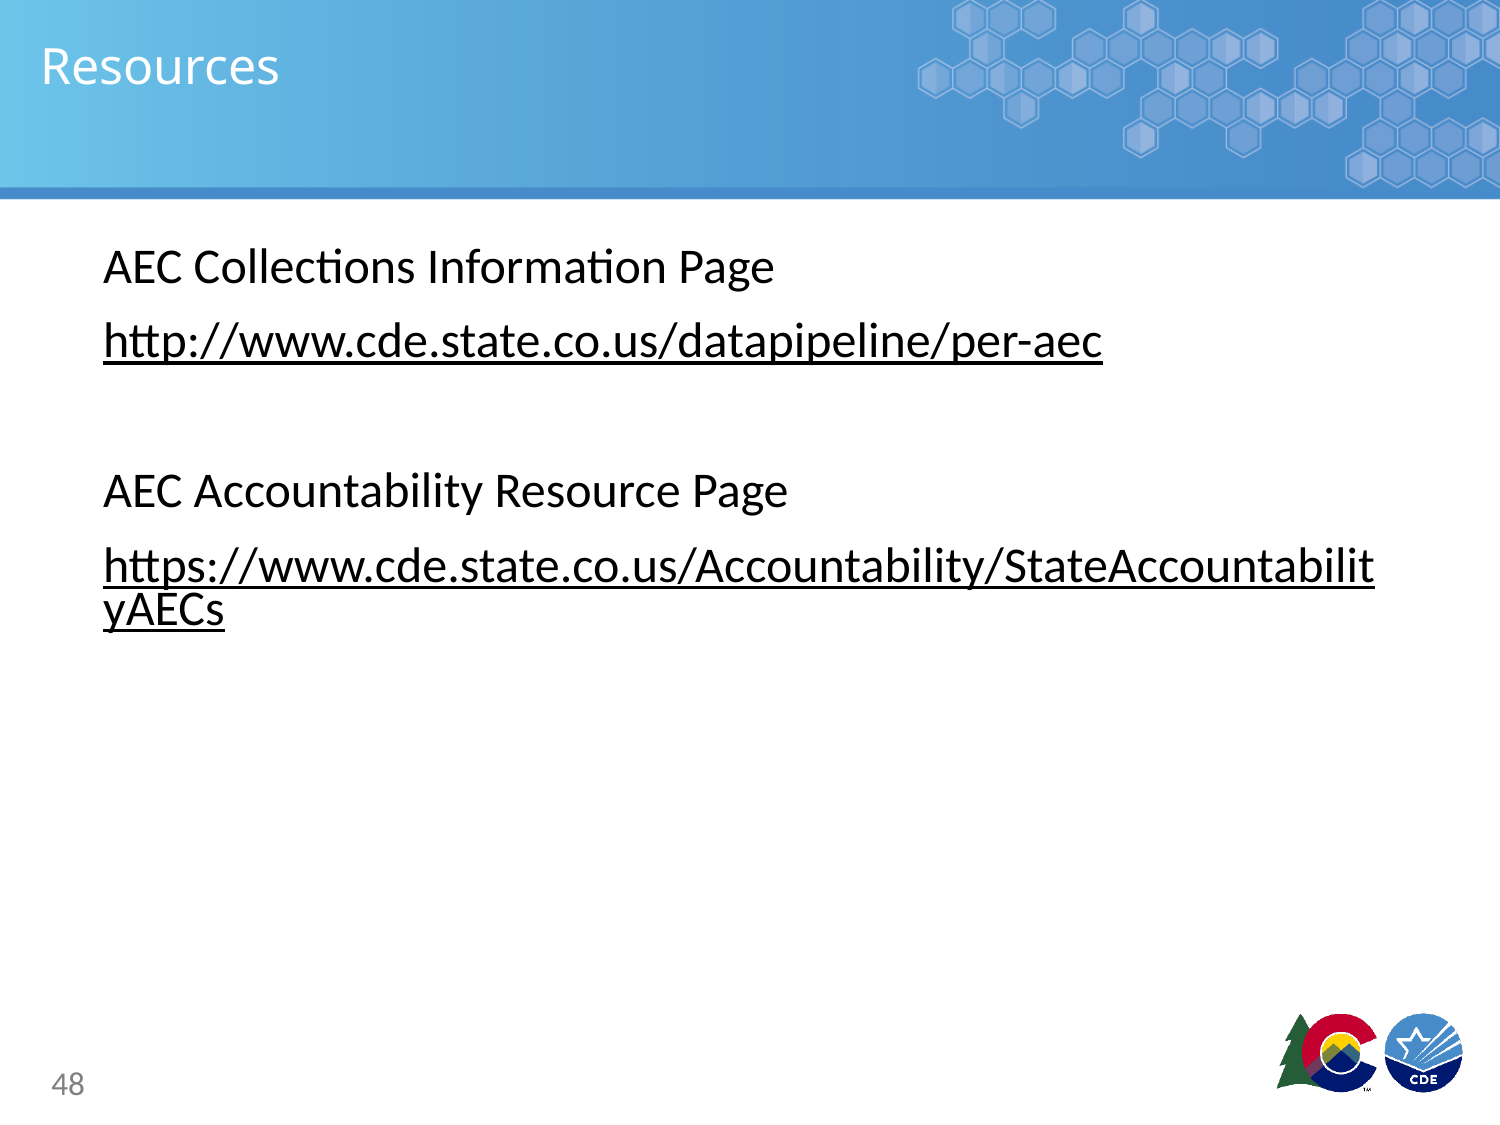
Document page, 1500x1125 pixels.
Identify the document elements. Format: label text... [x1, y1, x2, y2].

picture [0, 0, 1500, 200]
slide_number 48 [36, 1054, 375, 1115]
title Resources [40, 41, 1038, 166]
picture [1275, 1012, 1463, 1093]
list AEC Collections Information Page http://www.cde.state.co.us/datapipeline/per-aec AEC Accountability Resource Page https://www.cde.state.co.us/Accountability/StateAccountabilityAECs [103, 239, 1397, 1002]
